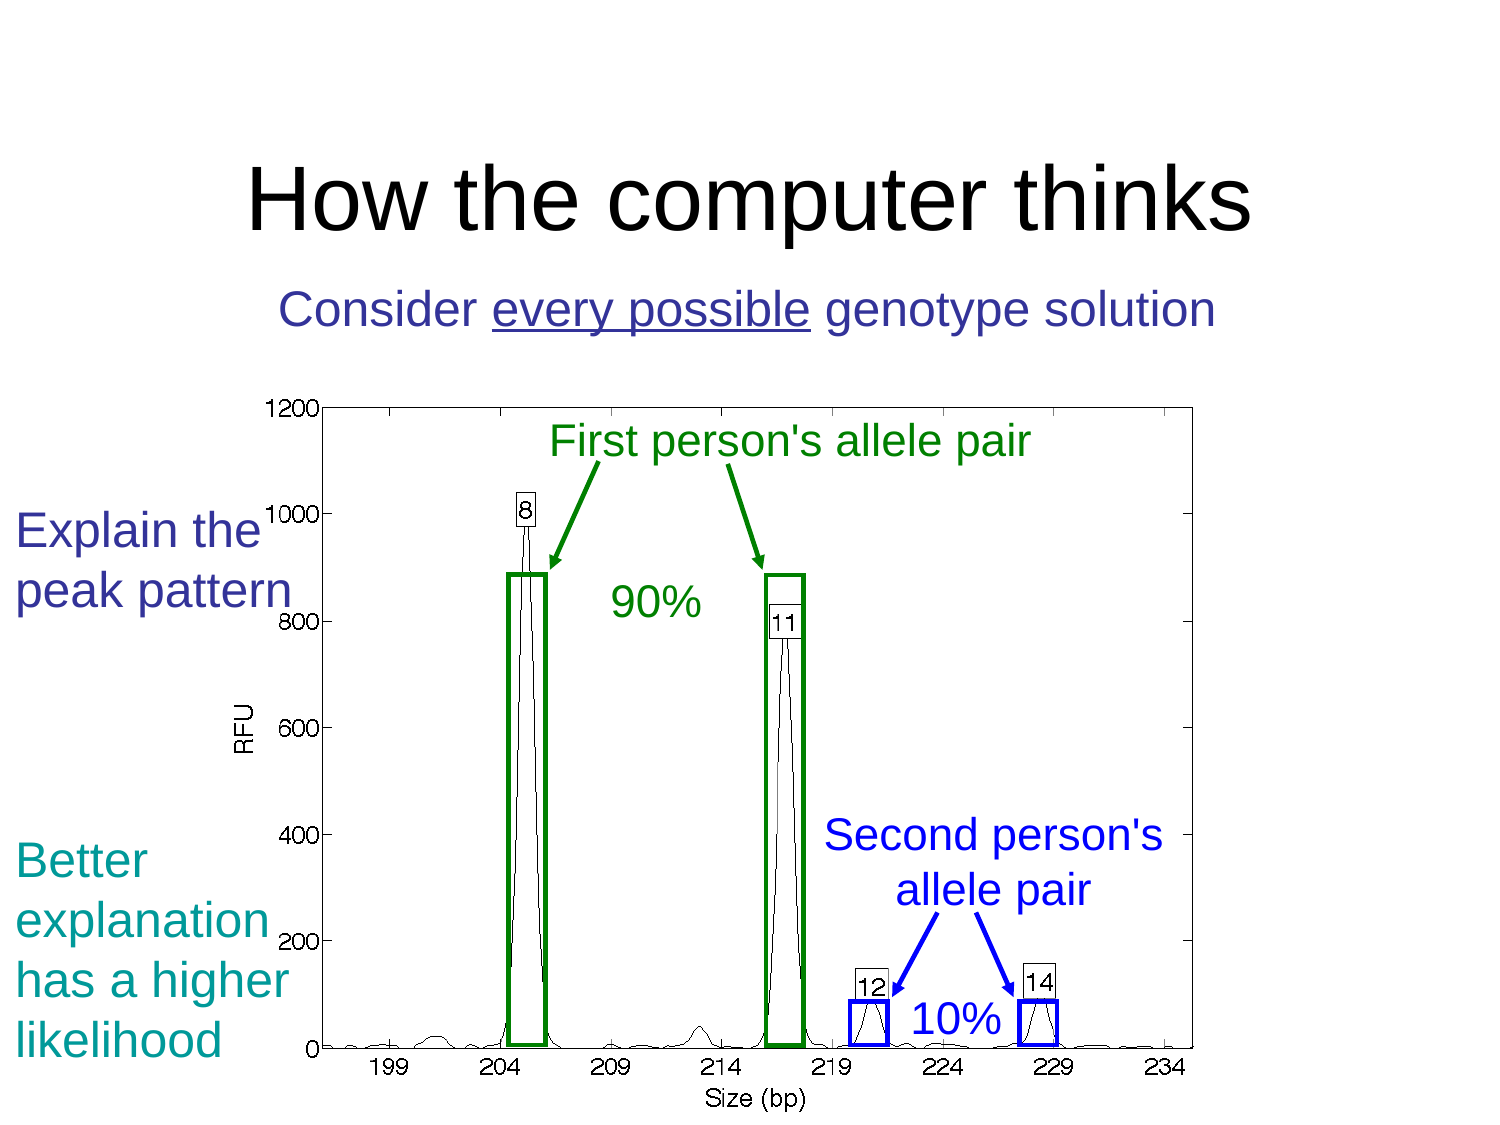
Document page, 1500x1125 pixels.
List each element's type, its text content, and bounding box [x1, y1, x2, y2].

text_box Explain the peak pattern [0, 490, 219, 625]
text_box Consider every possible genotype solution [263, 268, 1232, 344]
text_box Better explanation has a higher likelihood [0, 820, 219, 1075]
picture [224, 374, 1276, 1123]
title How the computer thinks [112, 99, 1388, 288]
